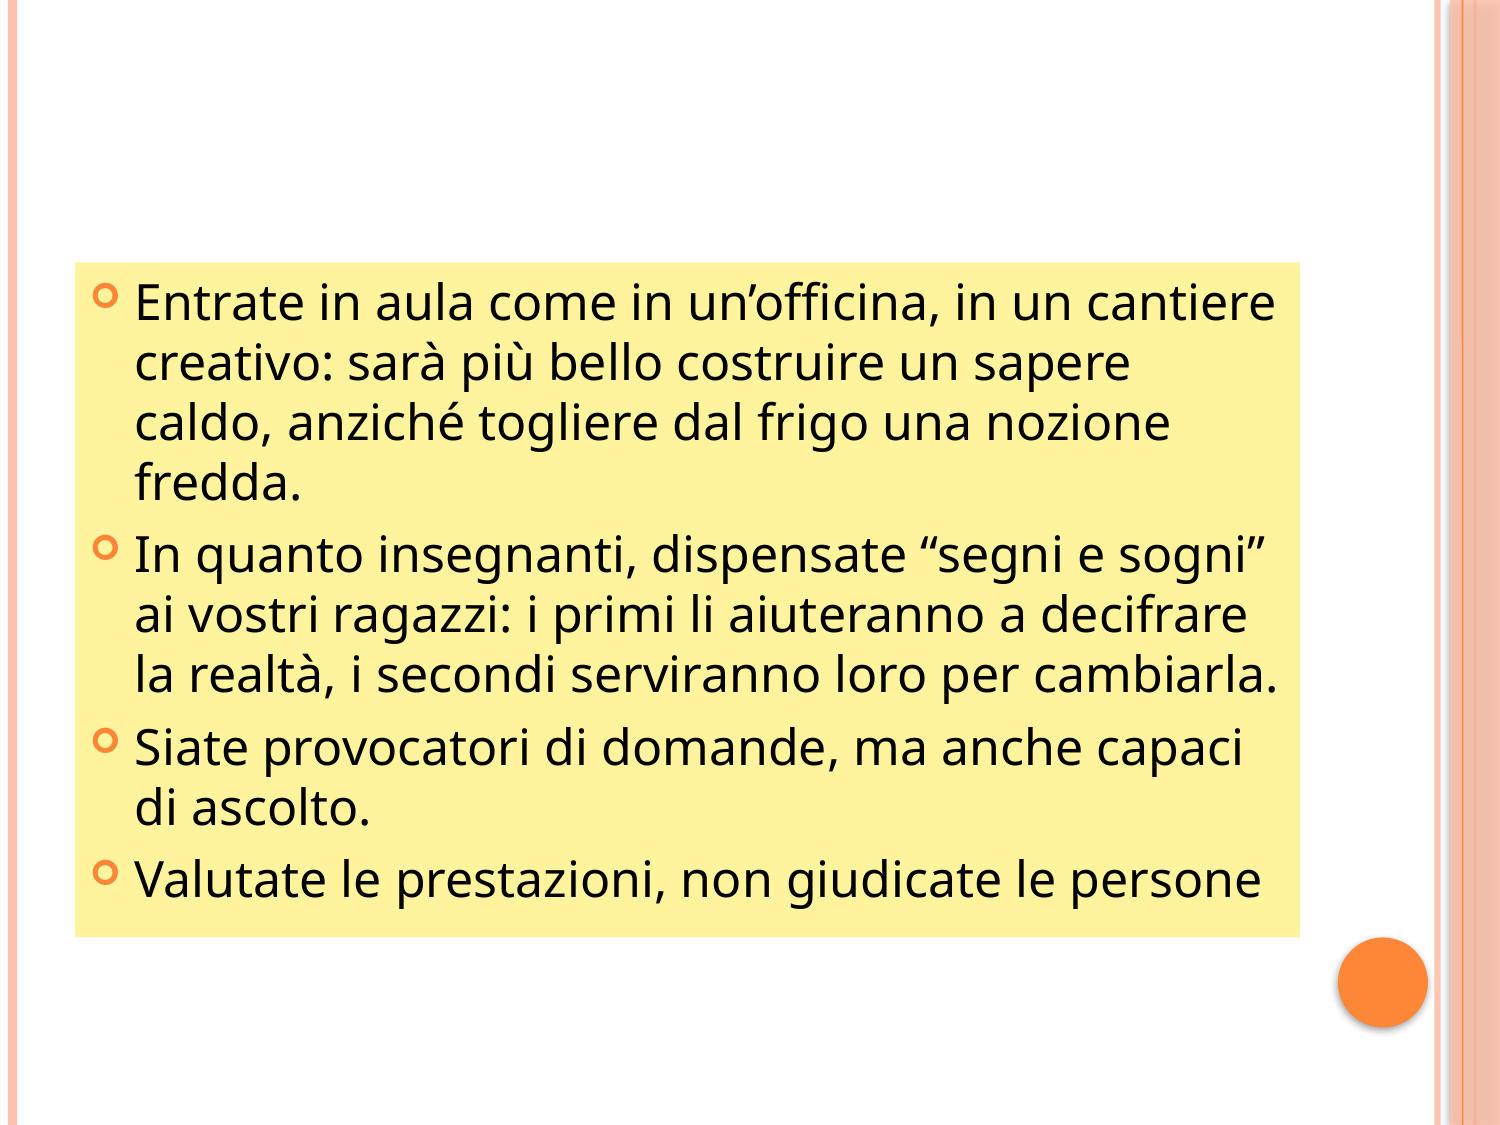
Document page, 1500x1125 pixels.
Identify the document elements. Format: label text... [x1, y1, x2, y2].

list Entrate in aula come in un’officina, in un cantiere creativo: sarà più bello costruire un sapere caldo, anziché togliere dal frigo una nozione fredda. In quanto insegnanti, dispensate “segni e sogni” ai vostri ragazzi: i primi li aiuteranno a decifrare la realtà, i secondi serviranno loro per cambiarla. Siate provocatori di domande, ma anche capaci di ascolto. Valutate le prestazioni, non giudicate le persone [75, 262, 1300, 938]
